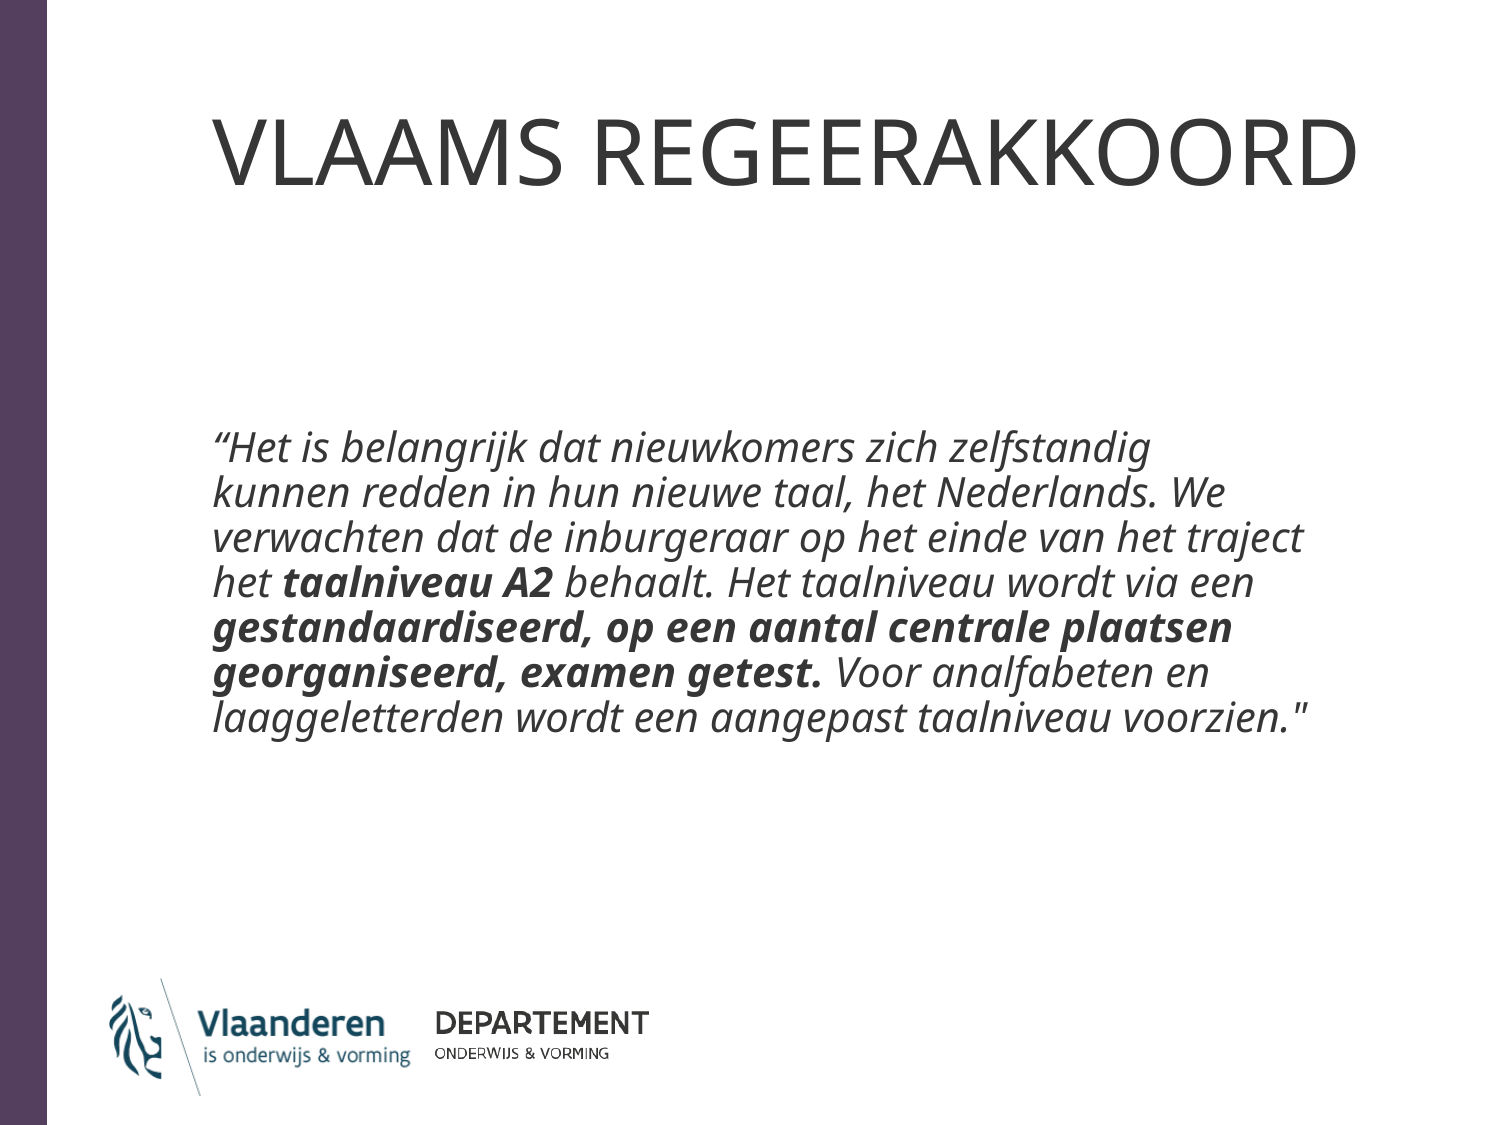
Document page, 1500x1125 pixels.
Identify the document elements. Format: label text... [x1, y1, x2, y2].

list “Het is belangrijk dat nieuwkomers zich zelfstandig kunnen redden in hun nieuwe taal, het Nederlands. We verwachten dat de inburgeraar op het einde van het traject het taalniveau A2 behaalt. Het taalniveau wordt via een gestandaardiseerd, op een aantal centrale plaatsen georganiseerd, examen getest. Voor analfabeten en laaggeletterden wordt een aangepast taalniveau voorzien." [212, 314, 1430, 917]
picture [418, 993, 773, 1112]
title VLAAMS REGEERAKKOORD [212, 124, 1430, 308]
